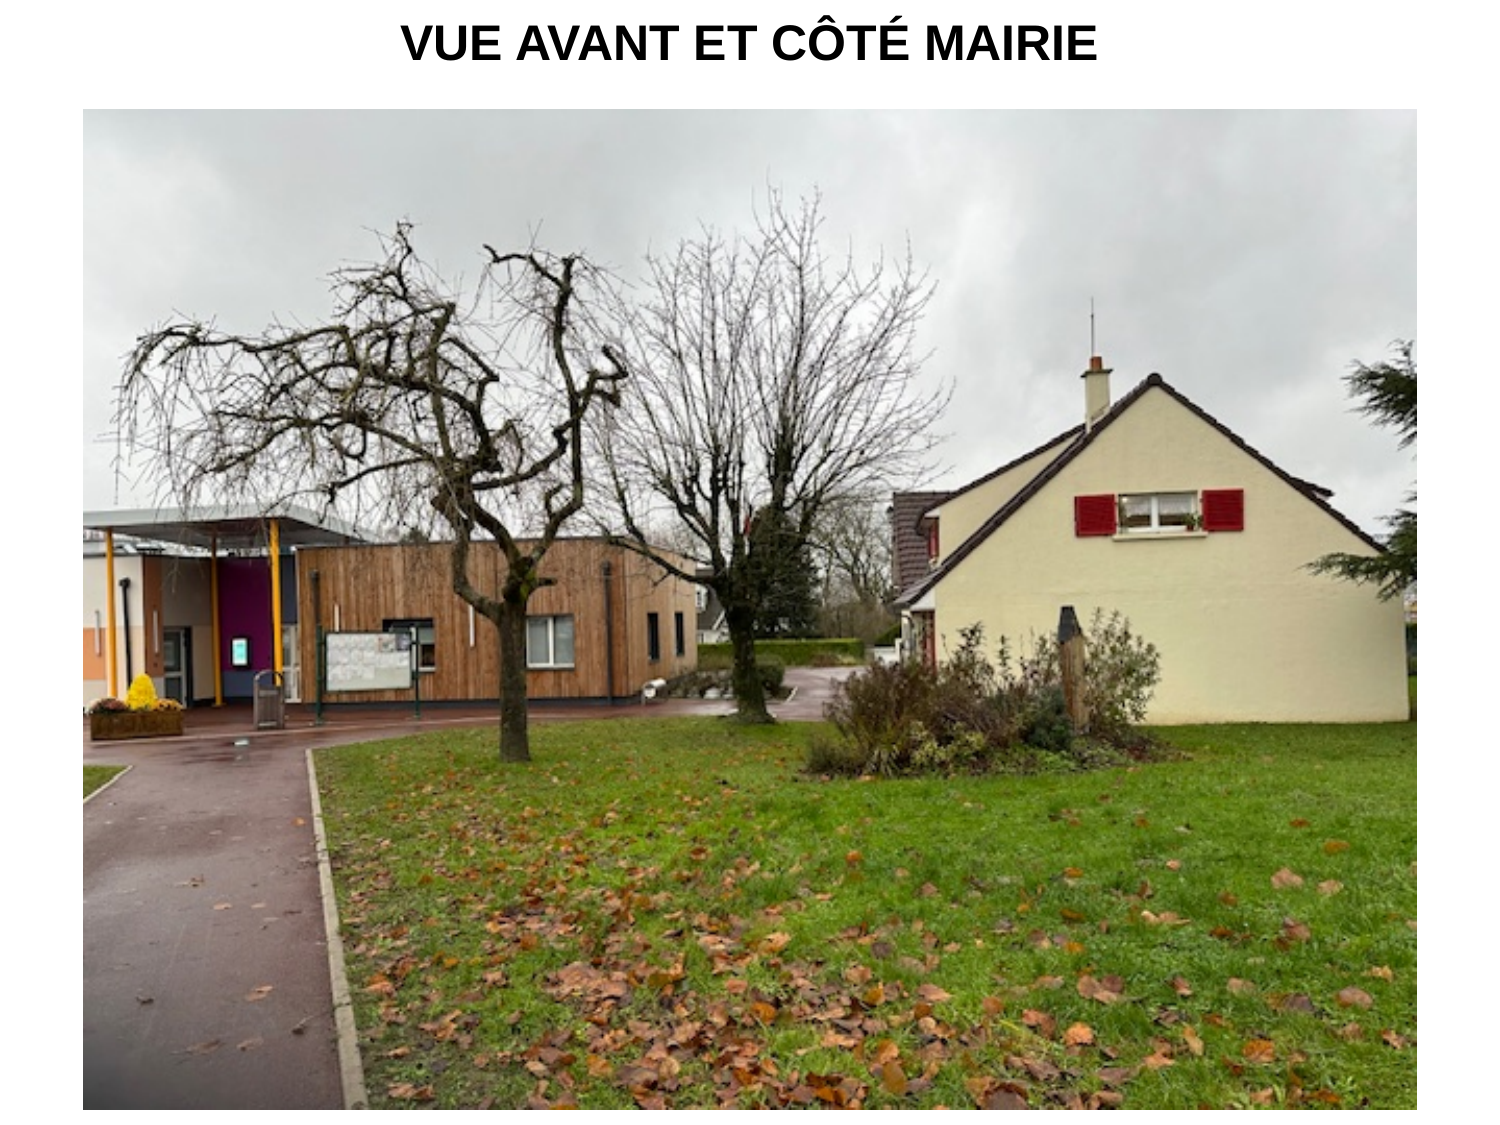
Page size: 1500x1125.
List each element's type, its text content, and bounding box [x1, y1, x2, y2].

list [83, 109, 1417, 1110]
title VUE AVANT ET CÔTÉ MAIRIE [75, 0, 1425, 80]
